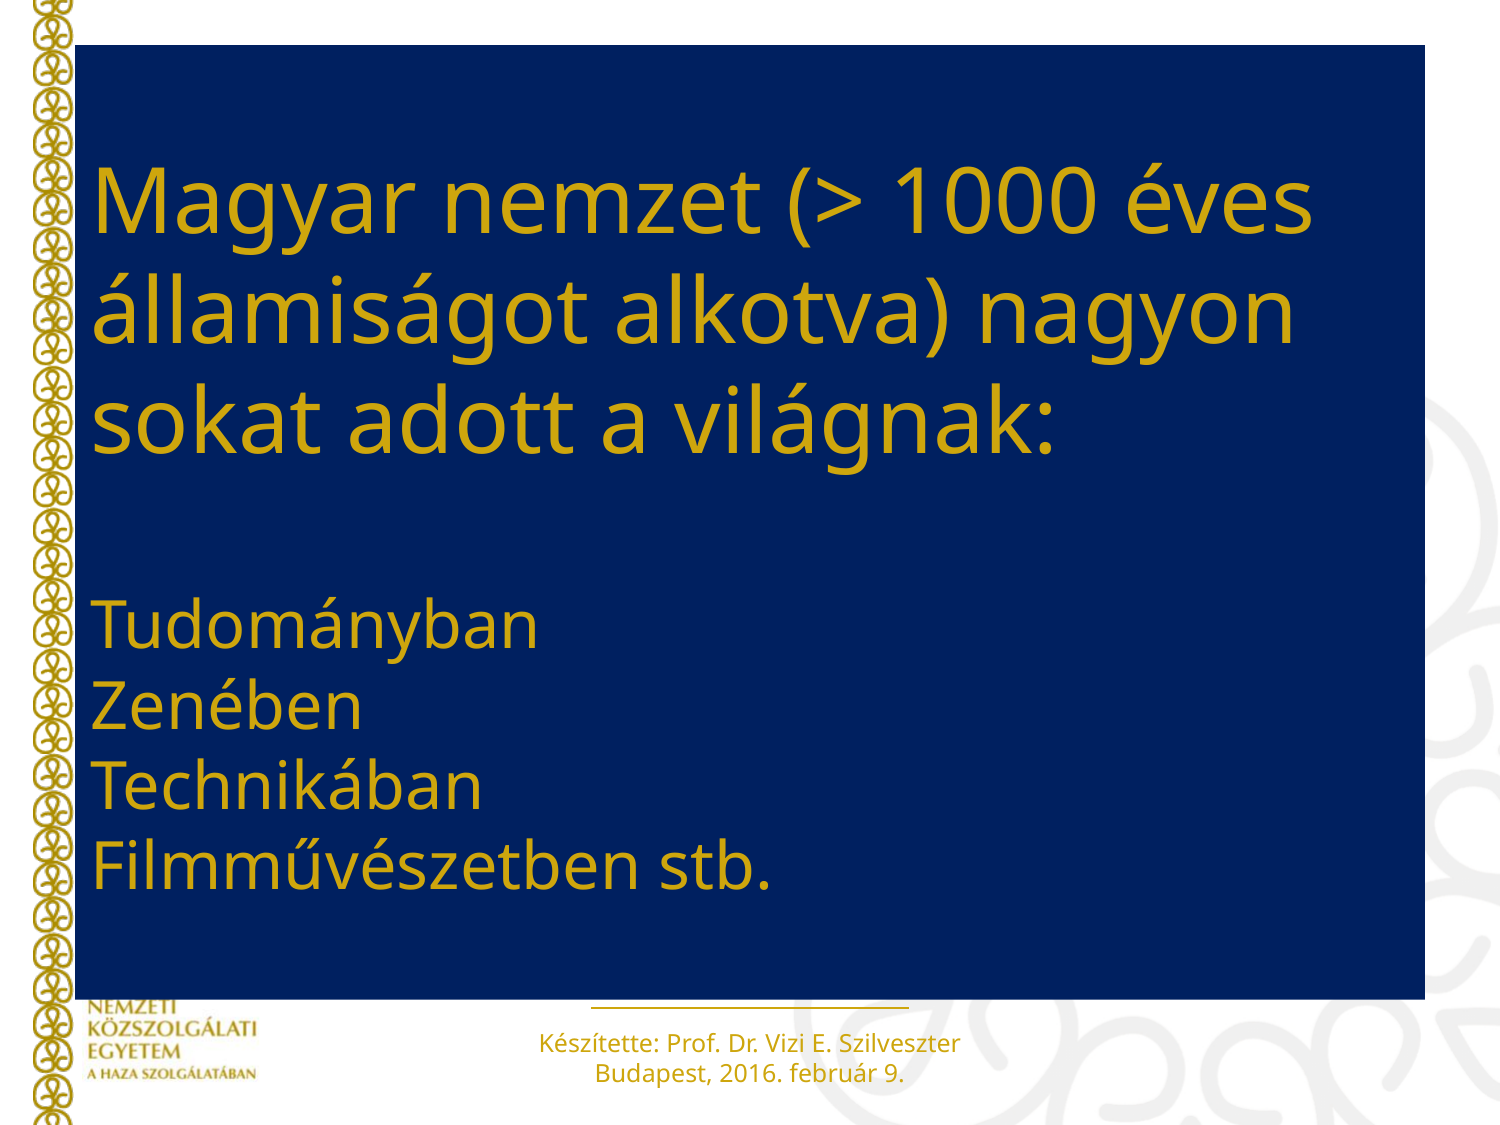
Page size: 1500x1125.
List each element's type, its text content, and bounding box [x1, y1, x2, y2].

picture [732, 1036, 741, 1050]
title Magyar nemzet (> 1000 éves államiságot alkotva) nagyon sokat adott a világnak: Tudományban Zenében Technikában Filmművészetben stb. [75, 45, 1425, 1000]
picture [731, 349, 1500, 1125]
picture [82, 1000, 271, 1093]
picture [33, 0, 74, 1125]
